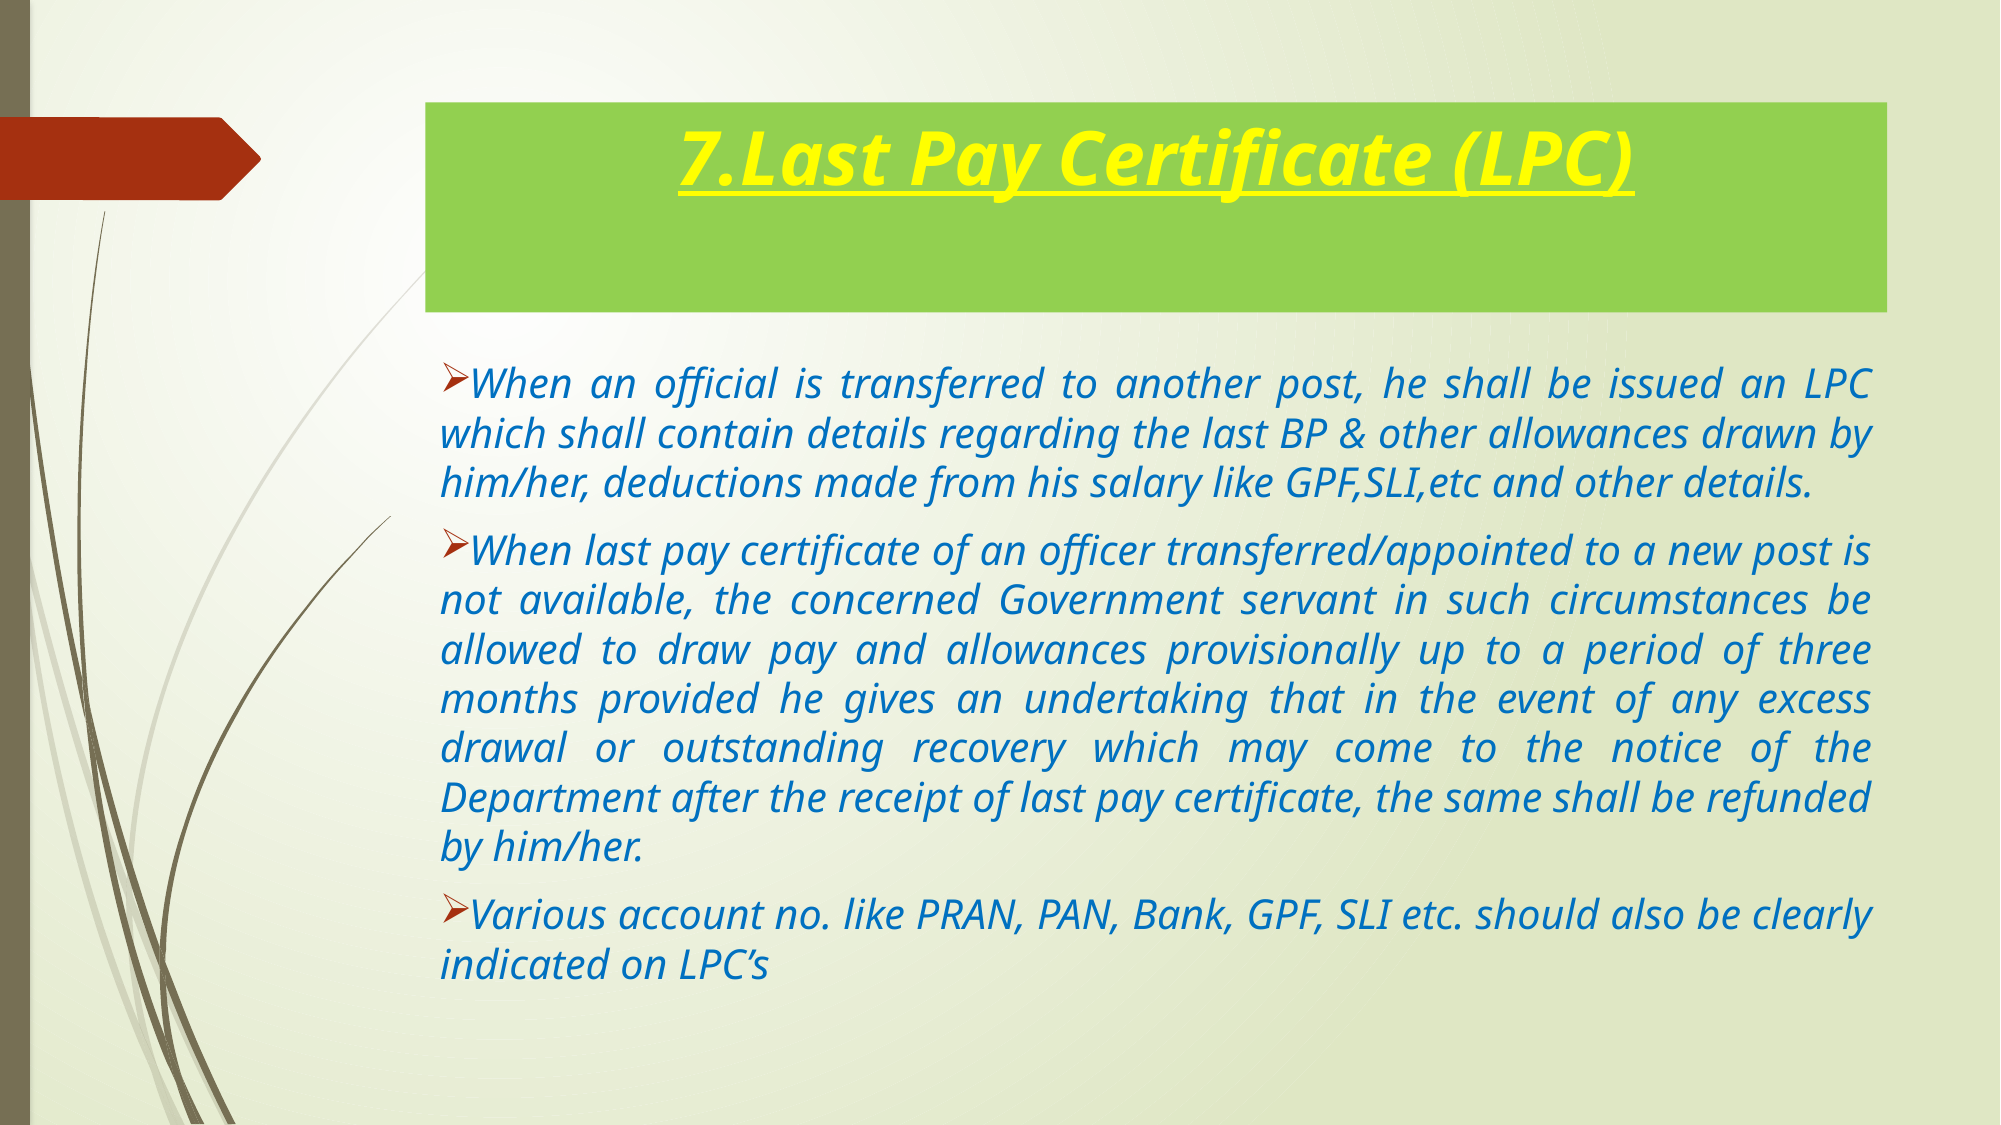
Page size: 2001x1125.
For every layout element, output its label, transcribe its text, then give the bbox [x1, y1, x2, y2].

list When an official is transferred to another post, he shall be issued an LPC which shall contain details regarding the last BP & other allowances drawn by him/her, deductions made from his salary like GPF,SLI,etc and other details. When last pay certificate of an officer transferred/appointed to a new post is not available, the concerned Government servant in such circumstances be allowed to draw pay and allowances provisionally up to a period of three months provided he gives an undertaking that in the event of any excess drawal or outstanding recovery which may come to the notice of the Department after the receipt of last pay certificate, the same shall be refunded by him/her. Various account no. like PRAN, PAN, Bank, GPF, SLI etc. should also be clearly indicated on LPC’s [424, 350, 1888, 1035]
title 7.Last Pay Certificate (LPC) [425, 102, 1888, 313]
